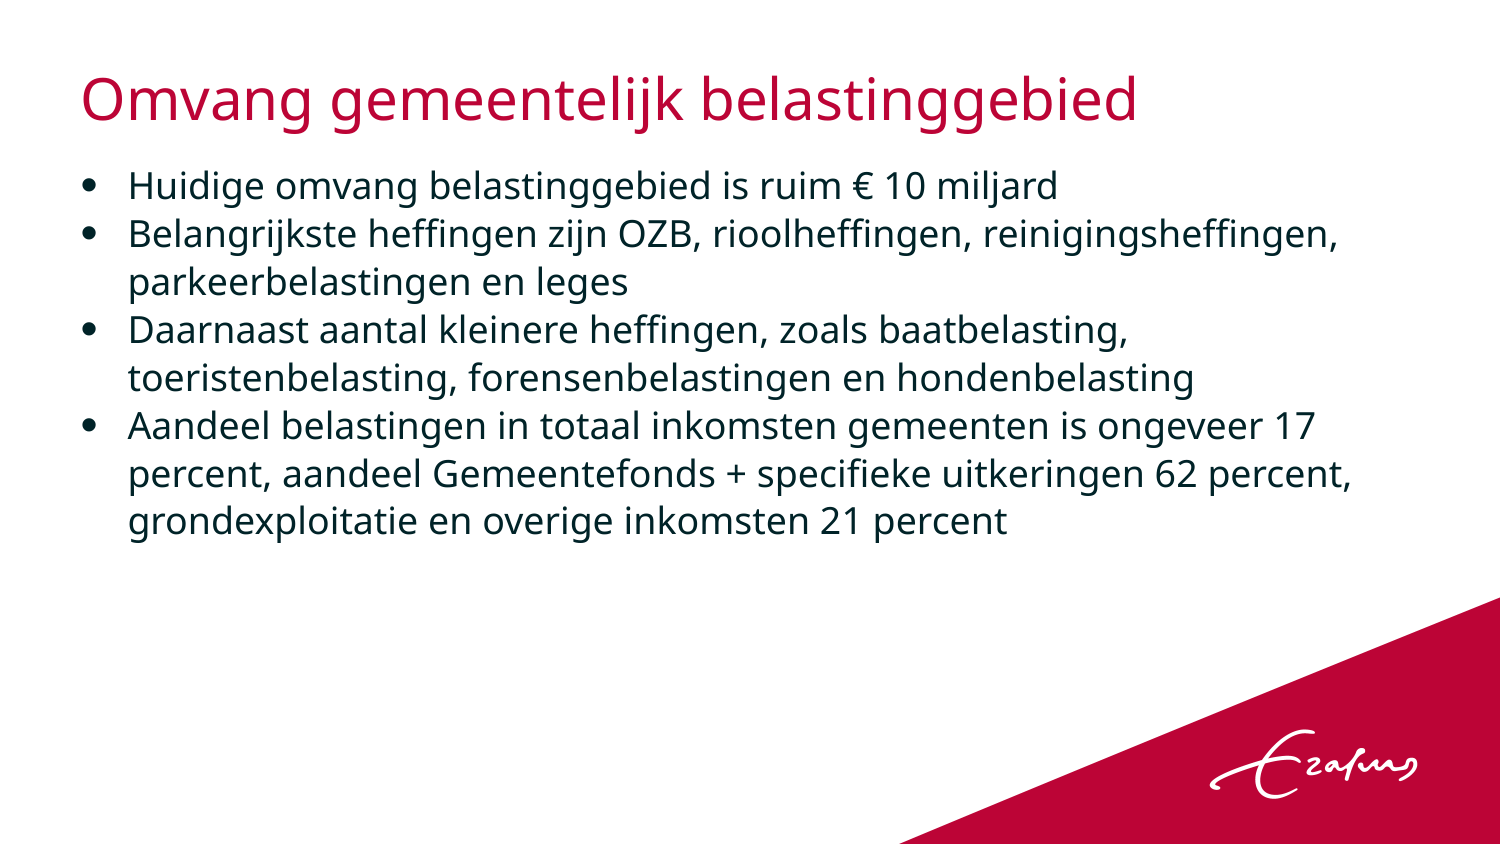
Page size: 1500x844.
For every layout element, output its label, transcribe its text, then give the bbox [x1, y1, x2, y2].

title Omvang gemeentelijk belastinggebied [80, 64, 1422, 159]
picture [0, 0, 1500, 844]
list Huidige omvang belastinggebied is ruim € 10 miljard Belangrijkste heffingen zijn OZB, rioolheffingen, reinigingsheffingen, parkeerbelastingen en leges Daarnaast aantal kleinere heffingen, zoals baatbelasting, toeristenbelasting, forensenbelastingen en hondenbelasting Aandeel belastingen in totaal inkomsten gemeenten is ongeveer 17 percent, aandeel Gemeentefonds + specifieke uitkeringen 62 percent, grondexploitatie en overige inkomsten 21 percent [80, 159, 1422, 709]
